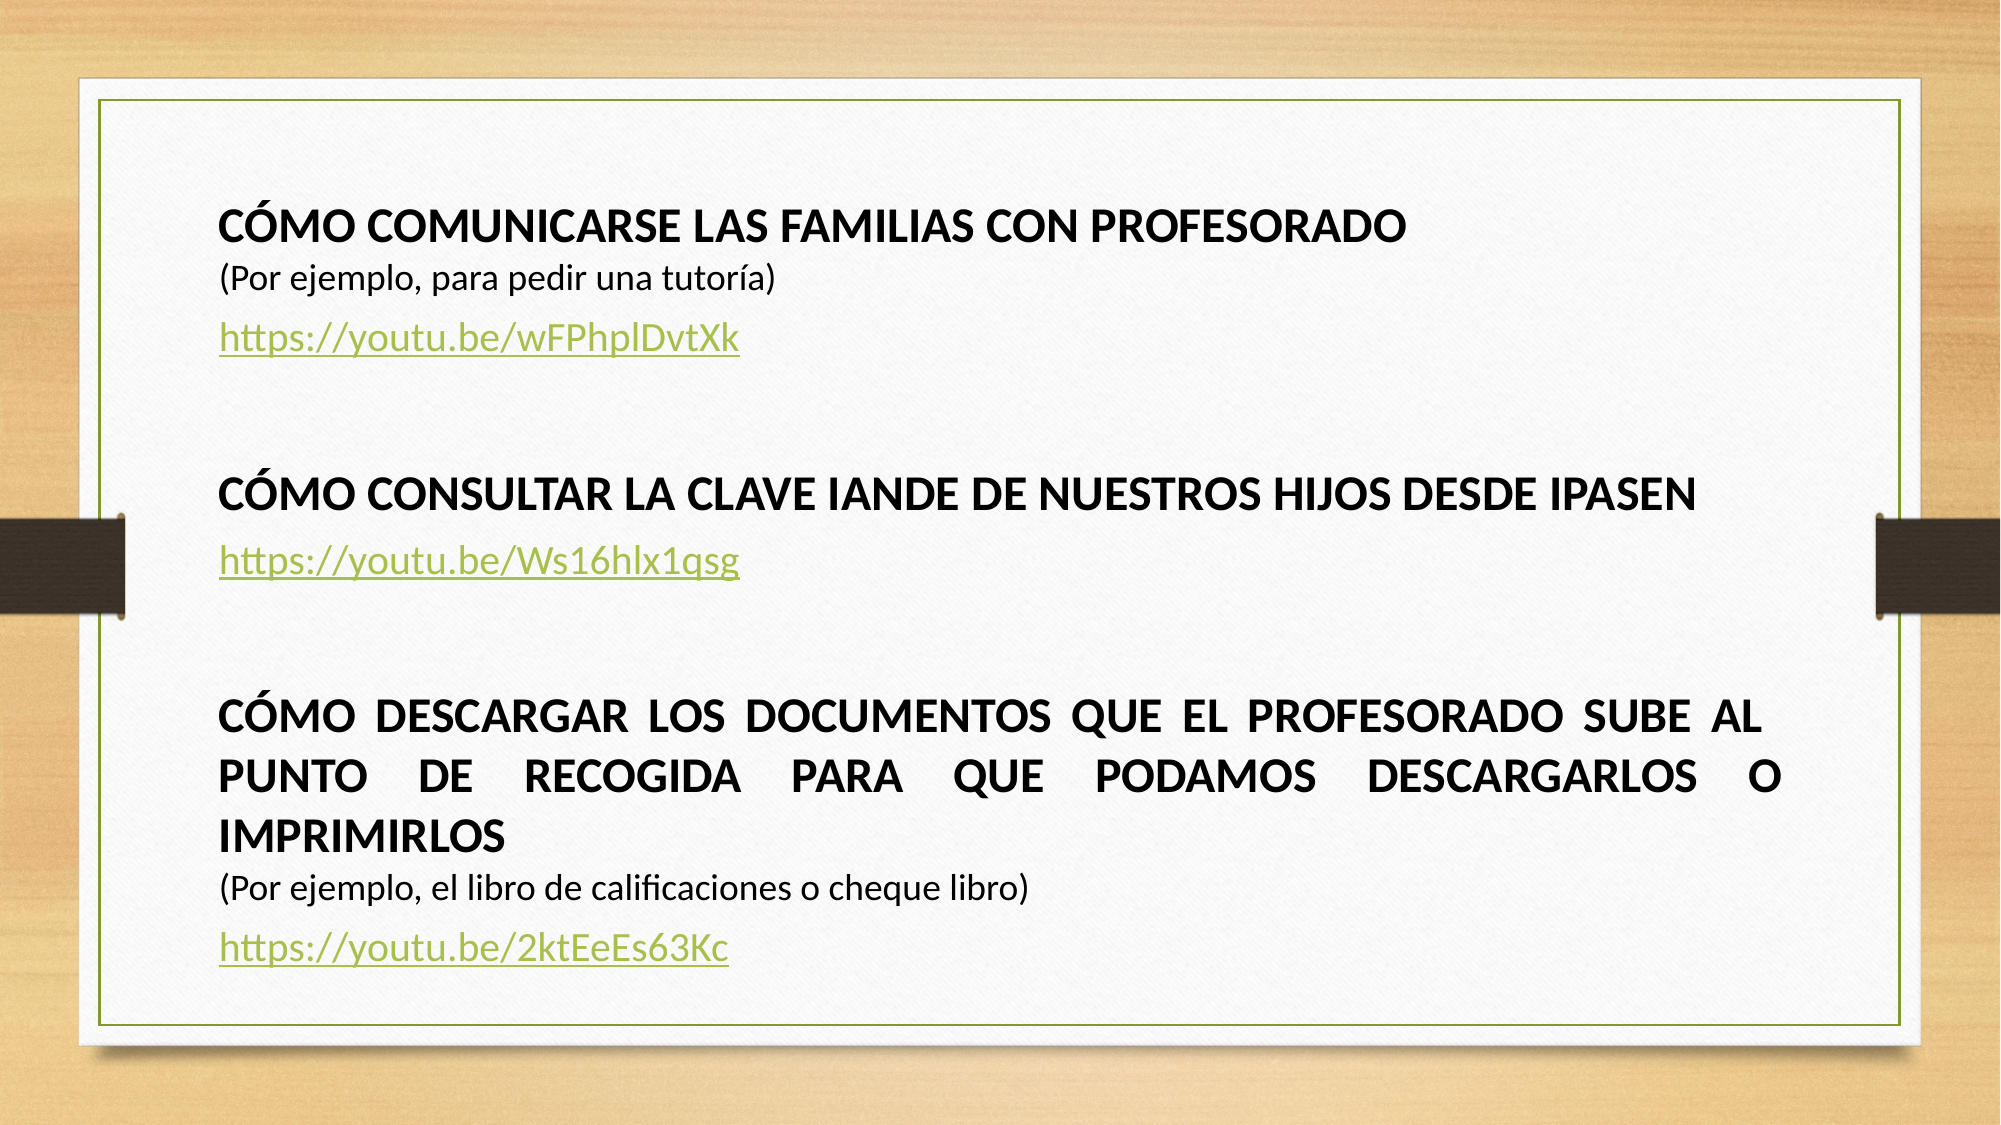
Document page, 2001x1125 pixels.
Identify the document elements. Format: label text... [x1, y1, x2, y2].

picture [0, 0, 2001, 1125]
text_box CÓMO CONSULTAR LA CLAVE IANDE DE NUESTROS HIJOS DESDE IPASEN https://youtu.be/Ws16hlx1qsg [204, 453, 1741, 591]
text_box CÓMO COMUNICARSE LAS FAMILIAS CON PROFESORADO (Por ejemplo, para pedir una tutoría) https://youtu.be/wFPhplDvtXk [204, 185, 1684, 368]
text_box CÓMO DESCARGAR LOS DOCUMENTOS QUE EL PROFESORADO SUBE AL PUNTO DE RECOGIDA PARA QUE PODAMOS DESCARGARLOS O IMPRIMIRLOS (Por ejemplo, el libro de calificaciones o cheque libro) https://youtu.be/2ktEeEs63Kc [204, 675, 1798, 978]
